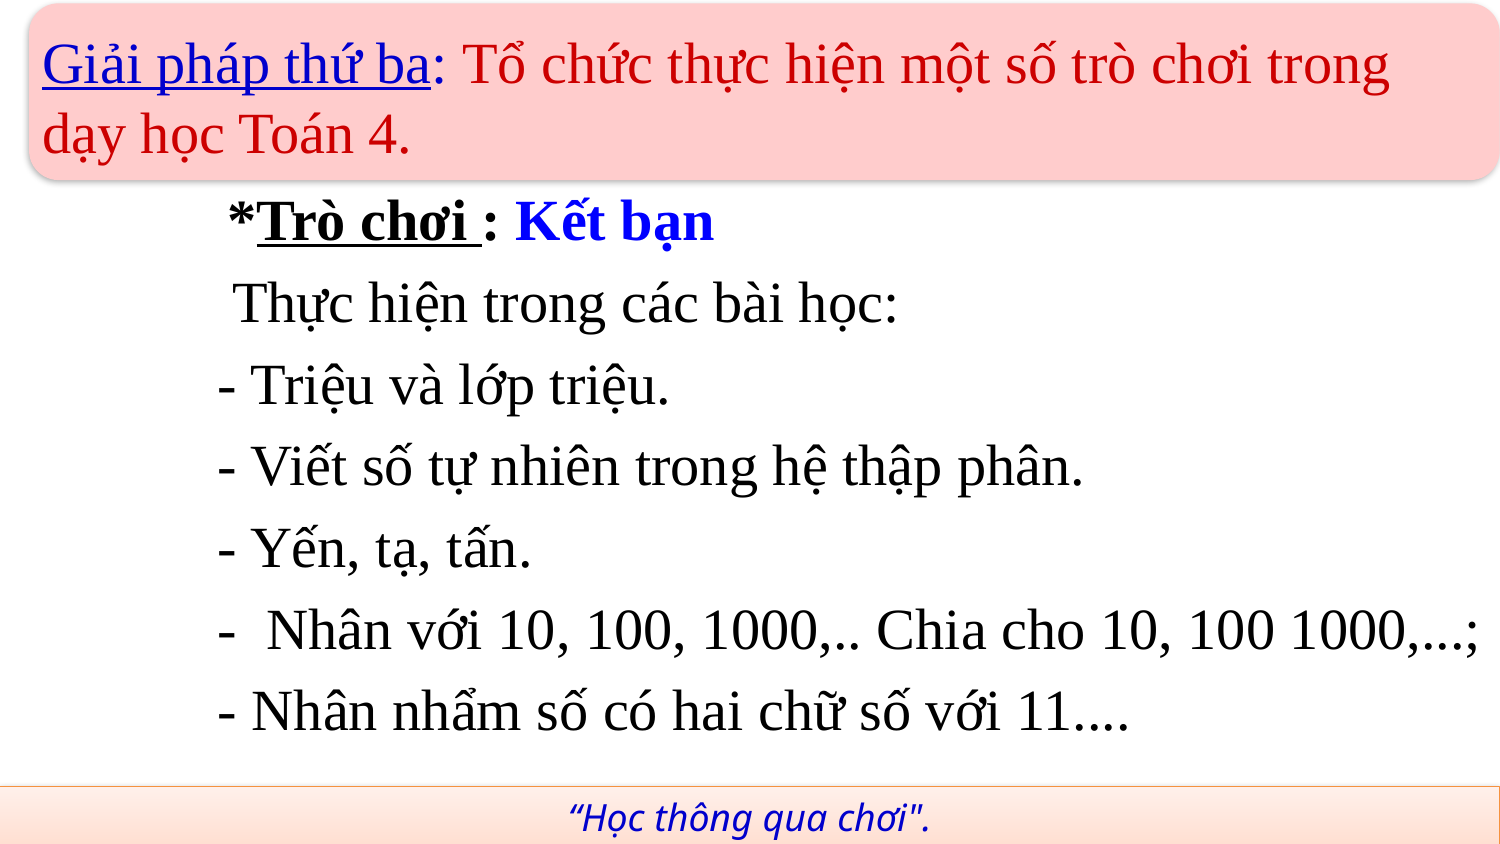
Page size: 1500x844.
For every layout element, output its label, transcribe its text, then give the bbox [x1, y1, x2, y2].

list *Trò chơi : Kết bạn Thực hiện trong các bài học: - Triệu và lớp triệu. - Viết số tự nhiên trong hệ thập phân. - Yến, tạ, tấn. - Nhân với 10, 100, 1000,.. Chia cho 10, 100 1000,...; - Nhân nhẩm số có hai chữ số với 11.... [52, 190, 1499, 529]
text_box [4, 3, 1500, 181]
text_box “Học thông qua chơi". [0, 786, 1500, 844]
